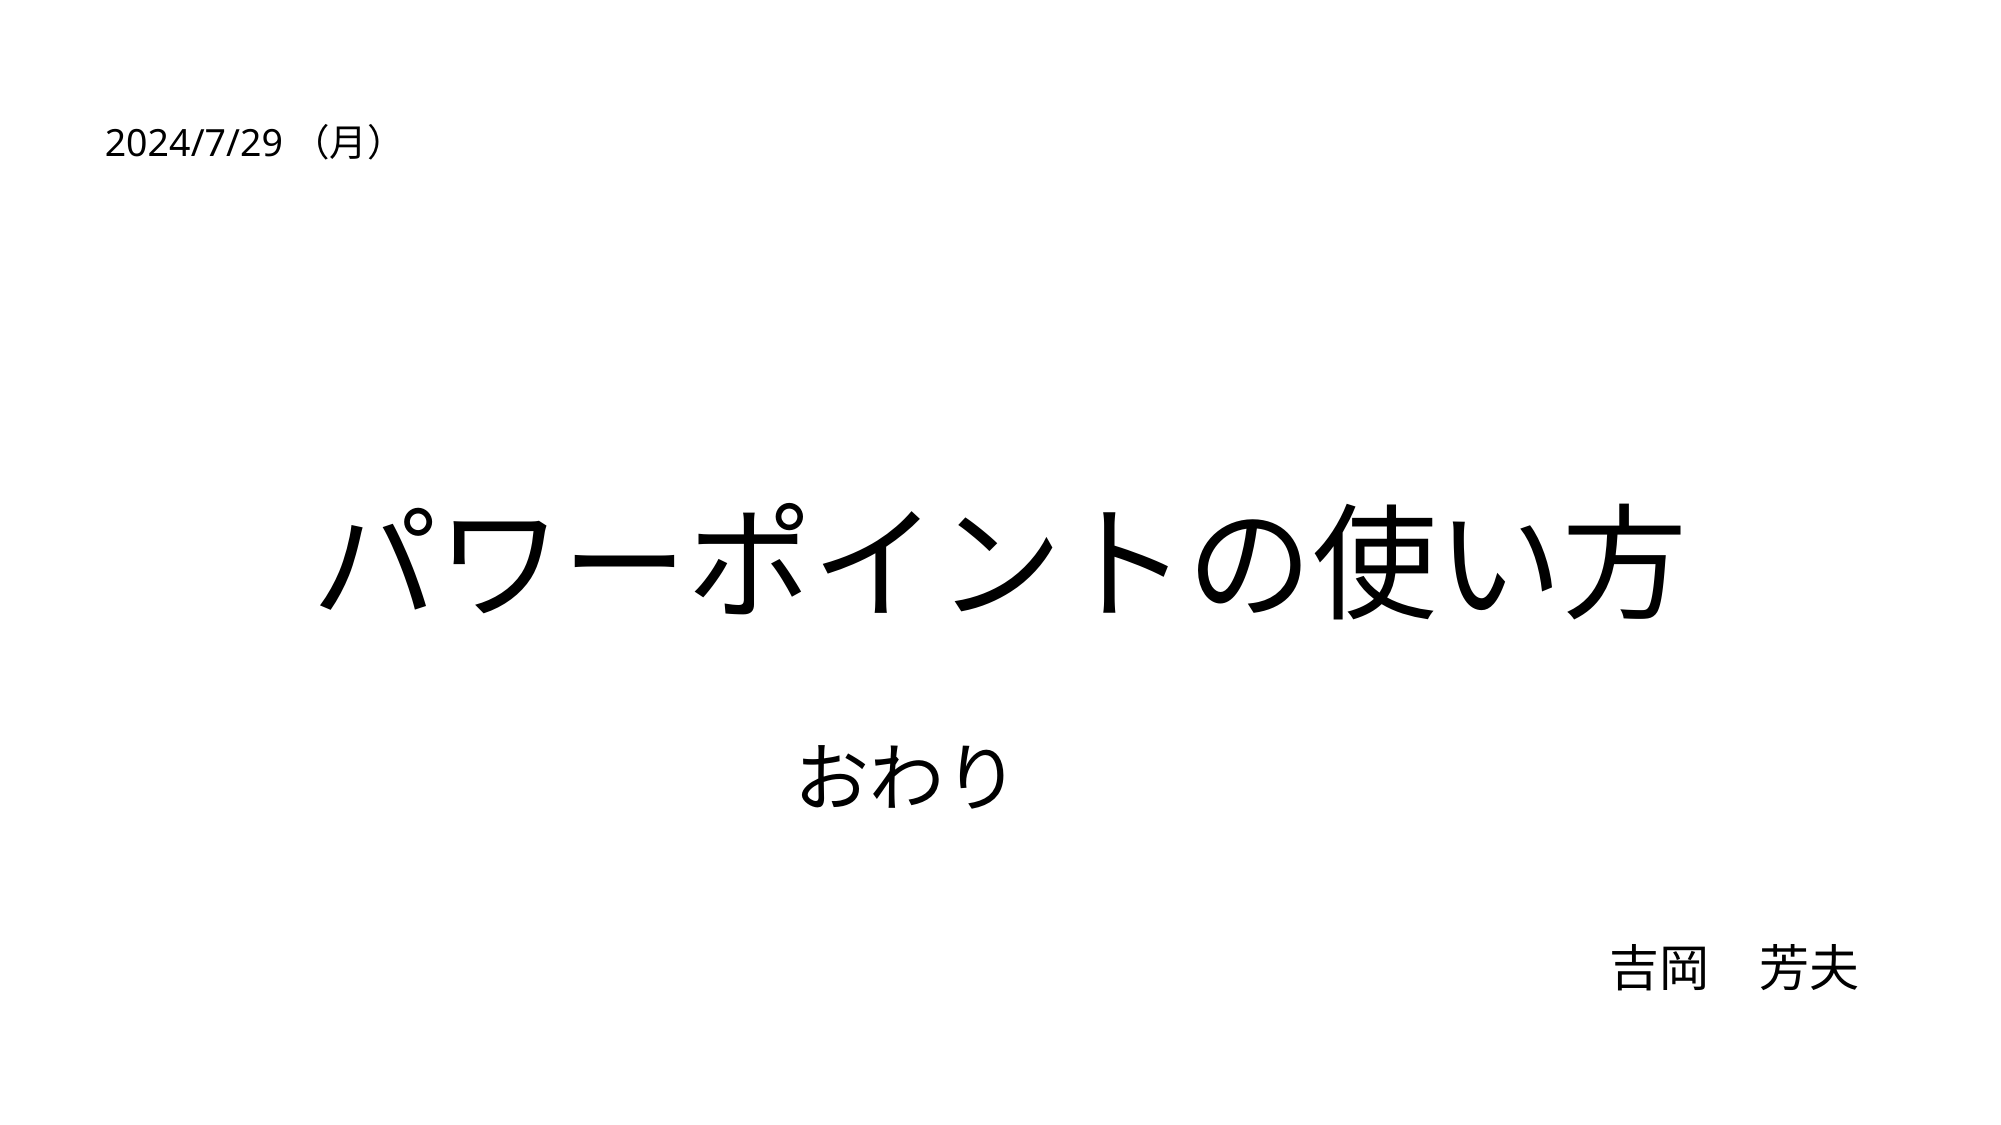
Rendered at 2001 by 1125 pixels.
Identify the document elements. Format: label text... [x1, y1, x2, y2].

text_box おわり [780, 723, 1035, 829]
title パワーポイントの使い方 [249, 252, 1750, 644]
text_box 2024/7/29（月） [90, 112, 420, 172]
subtitle 吉岡 芳夫 [1551, 935, 1917, 1030]
